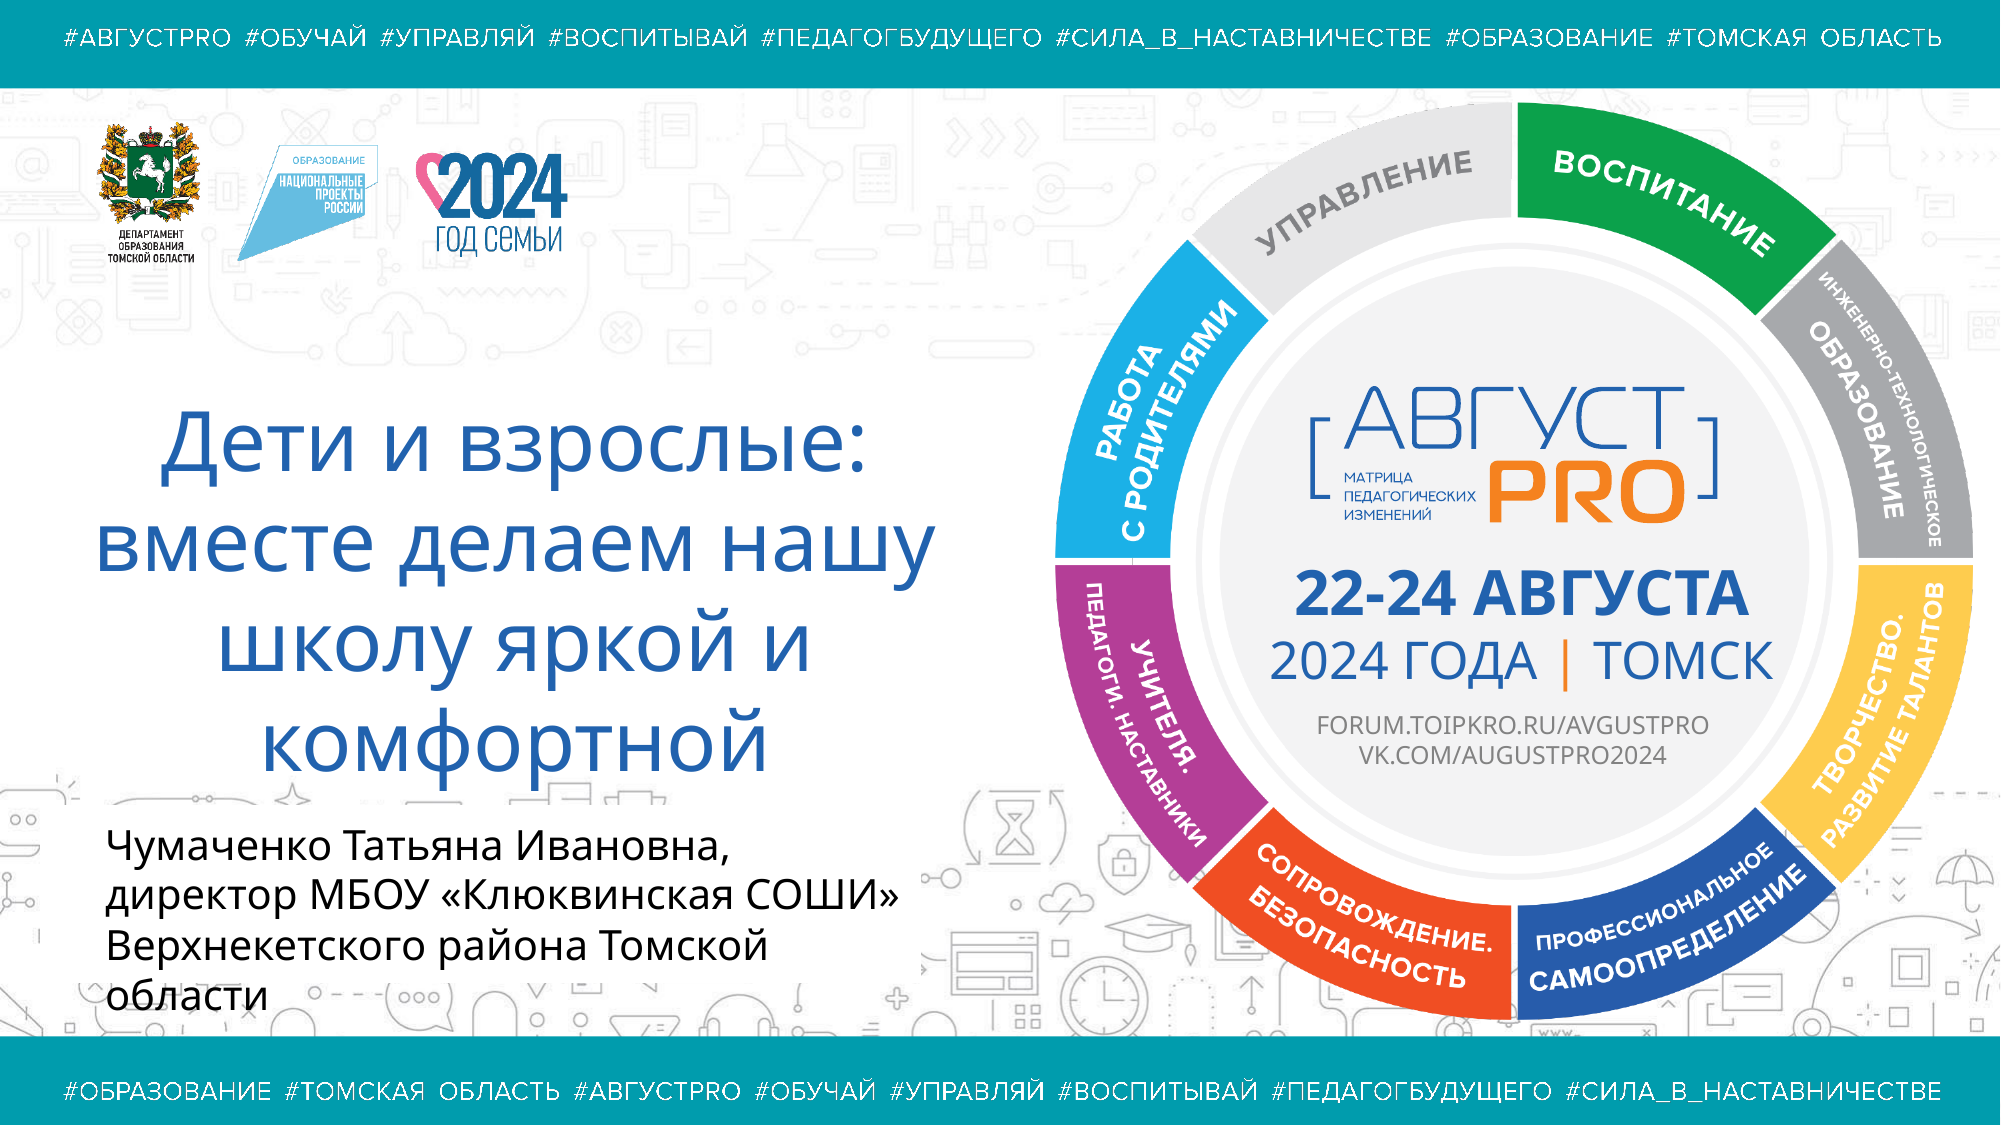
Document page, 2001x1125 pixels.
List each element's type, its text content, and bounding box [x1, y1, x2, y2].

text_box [1310, 386, 1718, 524]
text_box [40, 805, 921, 983]
text_box Дети и взрослые: вместе делаем нашу школу яркой и комфортной [27, 388, 1003, 789]
text_box Чумаченко Татьяна Ивановна, директор МБОУ «Клюквинская СОШИ» Верхнекетского района Томской области [104, 818, 920, 1019]
picture [0, 0, 2001, 1125]
